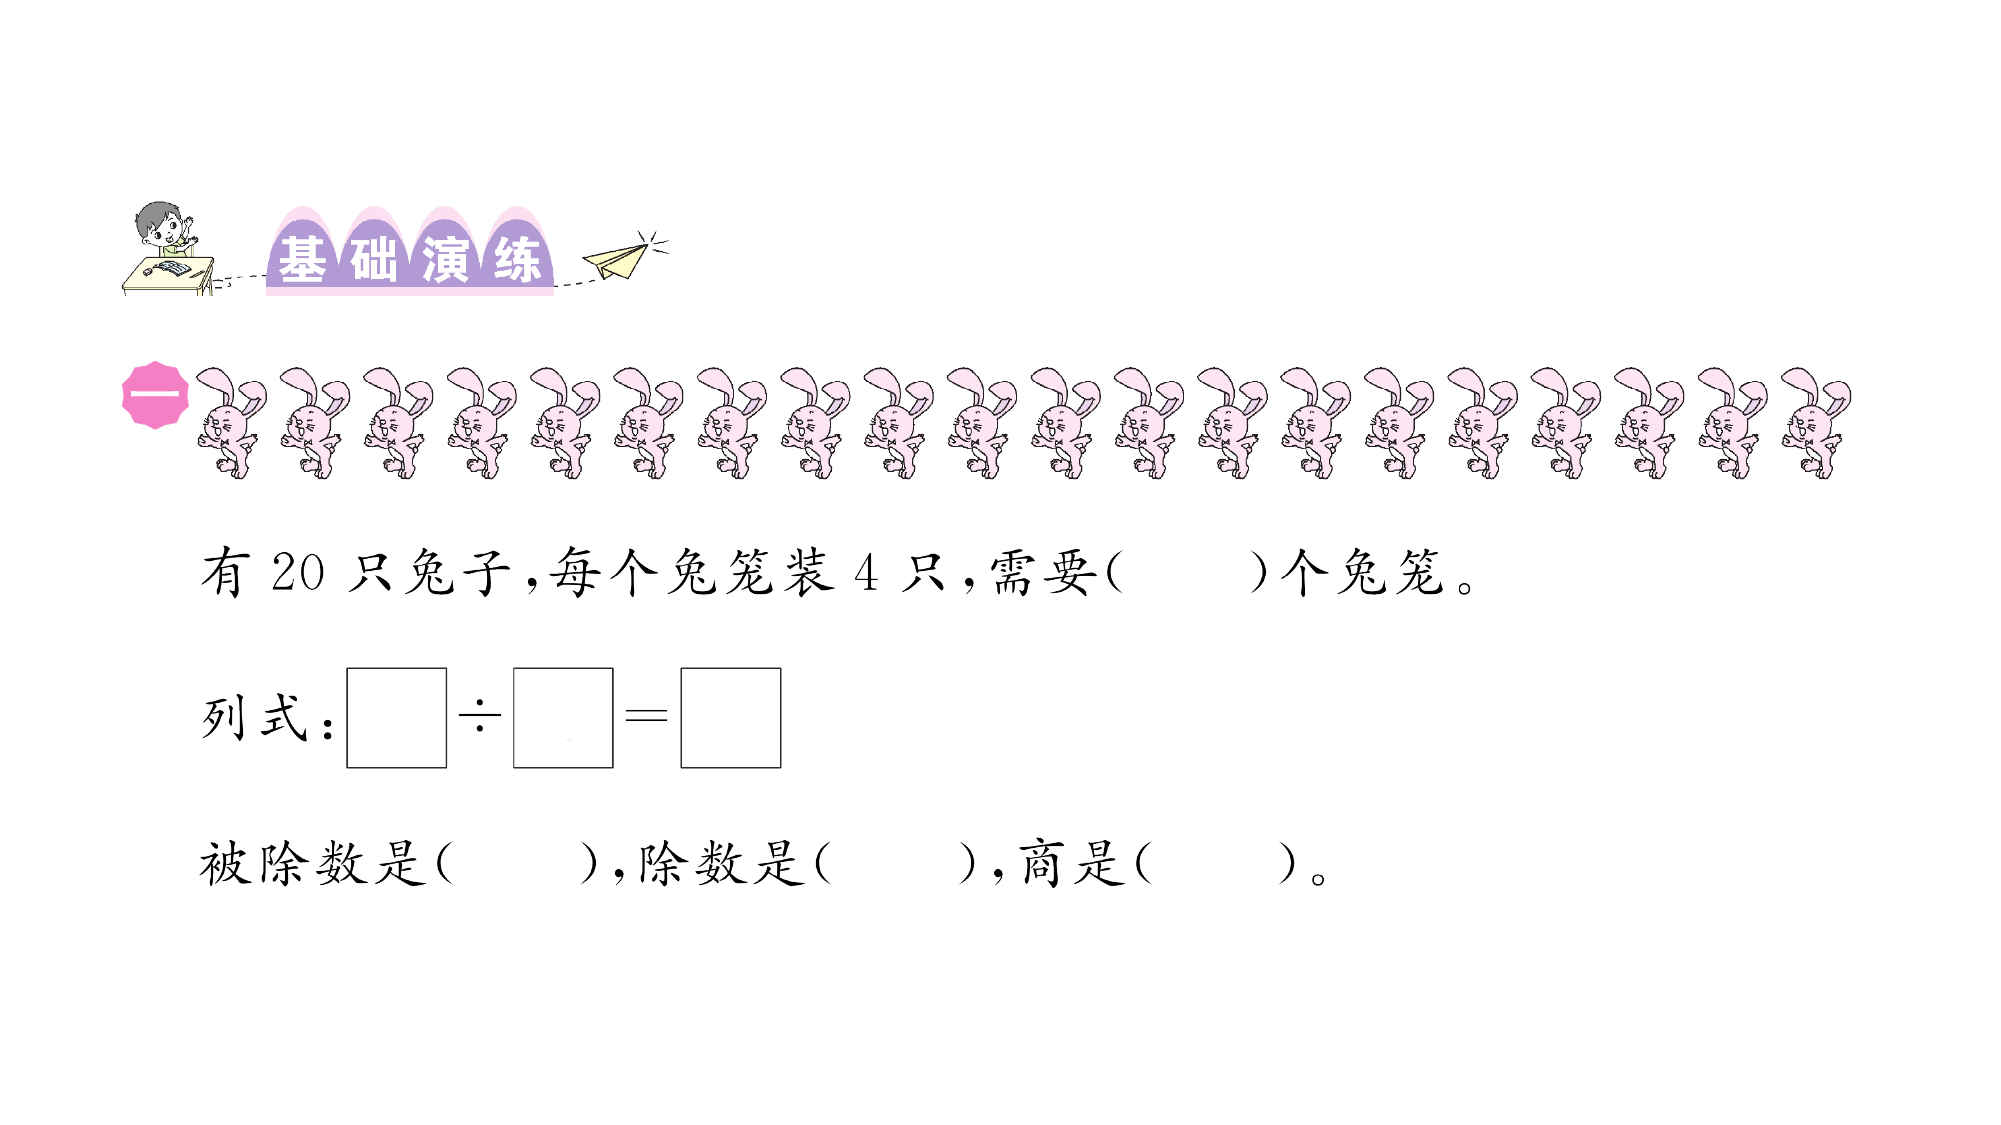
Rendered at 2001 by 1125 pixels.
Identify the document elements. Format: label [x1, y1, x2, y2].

picture [118, 177, 1910, 909]
